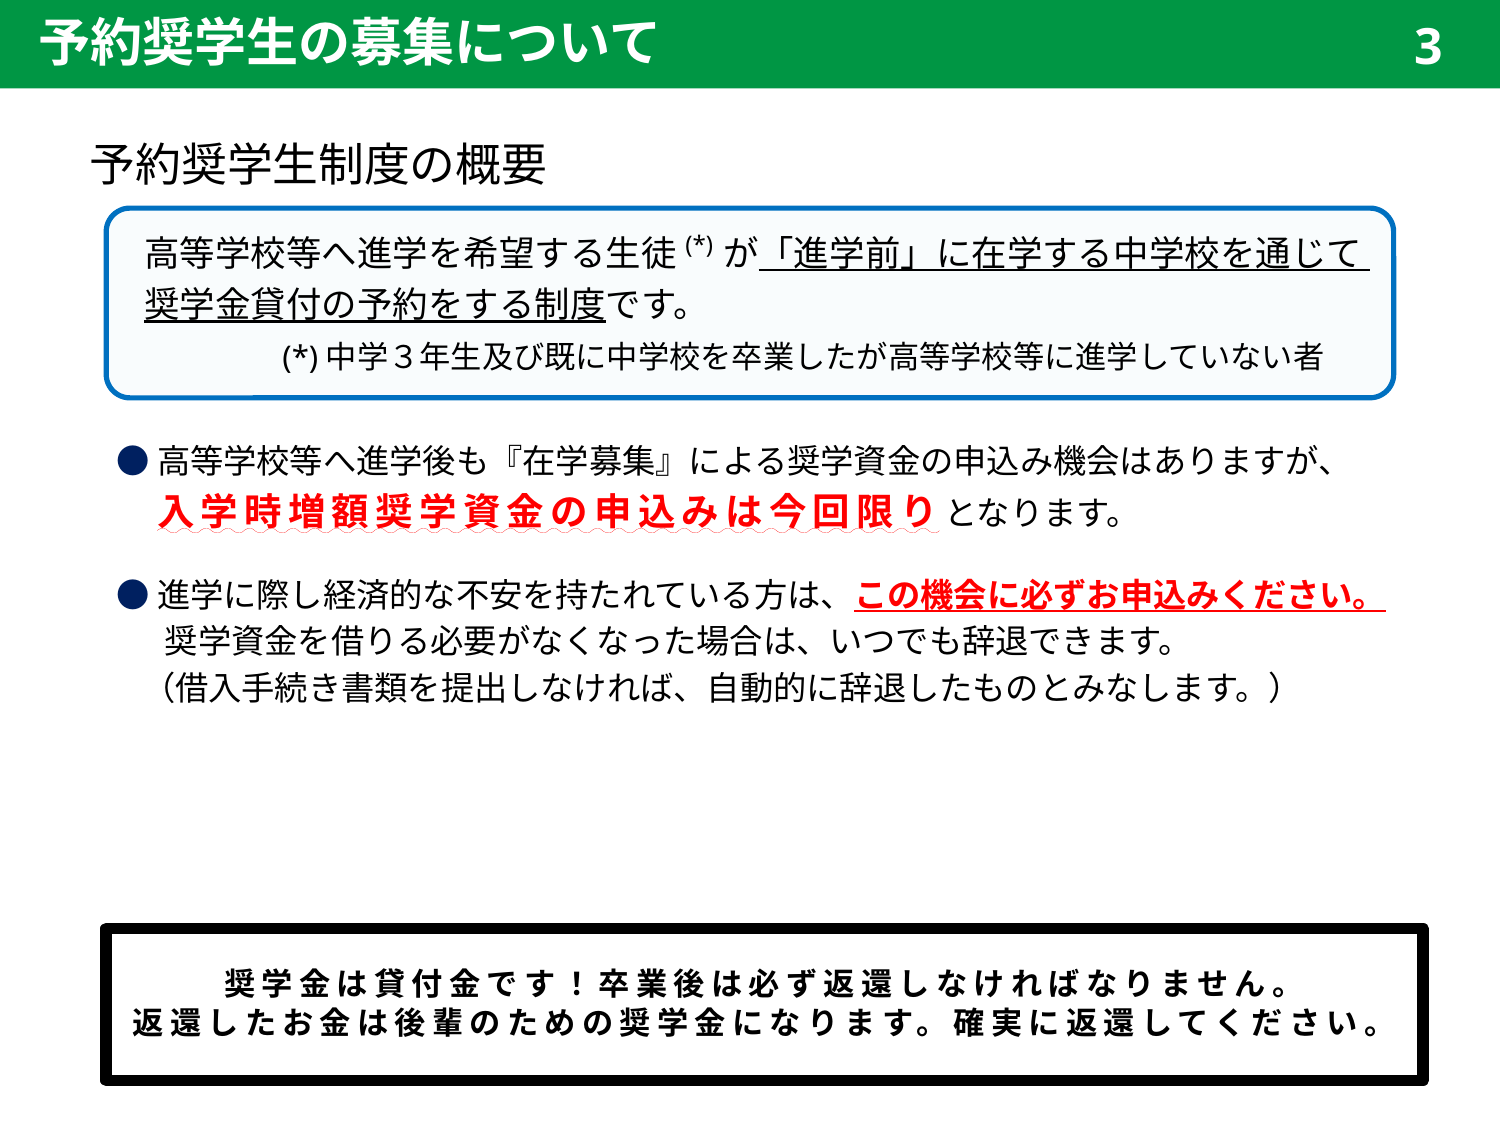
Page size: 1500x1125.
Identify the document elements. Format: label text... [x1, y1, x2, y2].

list ● 高等学校等へ進学後も『在学募集』による奨学資金の申込み機会はありますが、 入学時増額奨学資金の申込みは今回限りとなります。 ● 進学に際し経済的な不安を持たれている方は、この機会に必ずお申込みください。 奨学資金を借りる必要がなくなった場合は、いつでも辞退できます。 （借入手続き書類を提出しなければ、自動的に辞退したものとみなします。） [53, 432, 1471, 812]
text_box 予約奨学生制度の概要 [27, 117, 717, 210]
text_box 3 [1361, 4, 1496, 84]
text_box 予約奨学生の募集について [0, 0, 1500, 91]
text_box 奨学金は貸付金です！卒業後は必ず返還しなければなりません。 返還したお金は後輩のための奨学金になります。確実に返還してください。 [104, 927, 1425, 1082]
text_box 高等学校等へ進学を希望する生徒(*)が「進学前」に在学する中学校を通じて 奨学金貸付の予約をする制度です。 (*)中学３年生及び既に中学校を卒業したが高等学校等に進学していない者 [104, 206, 1396, 400]
